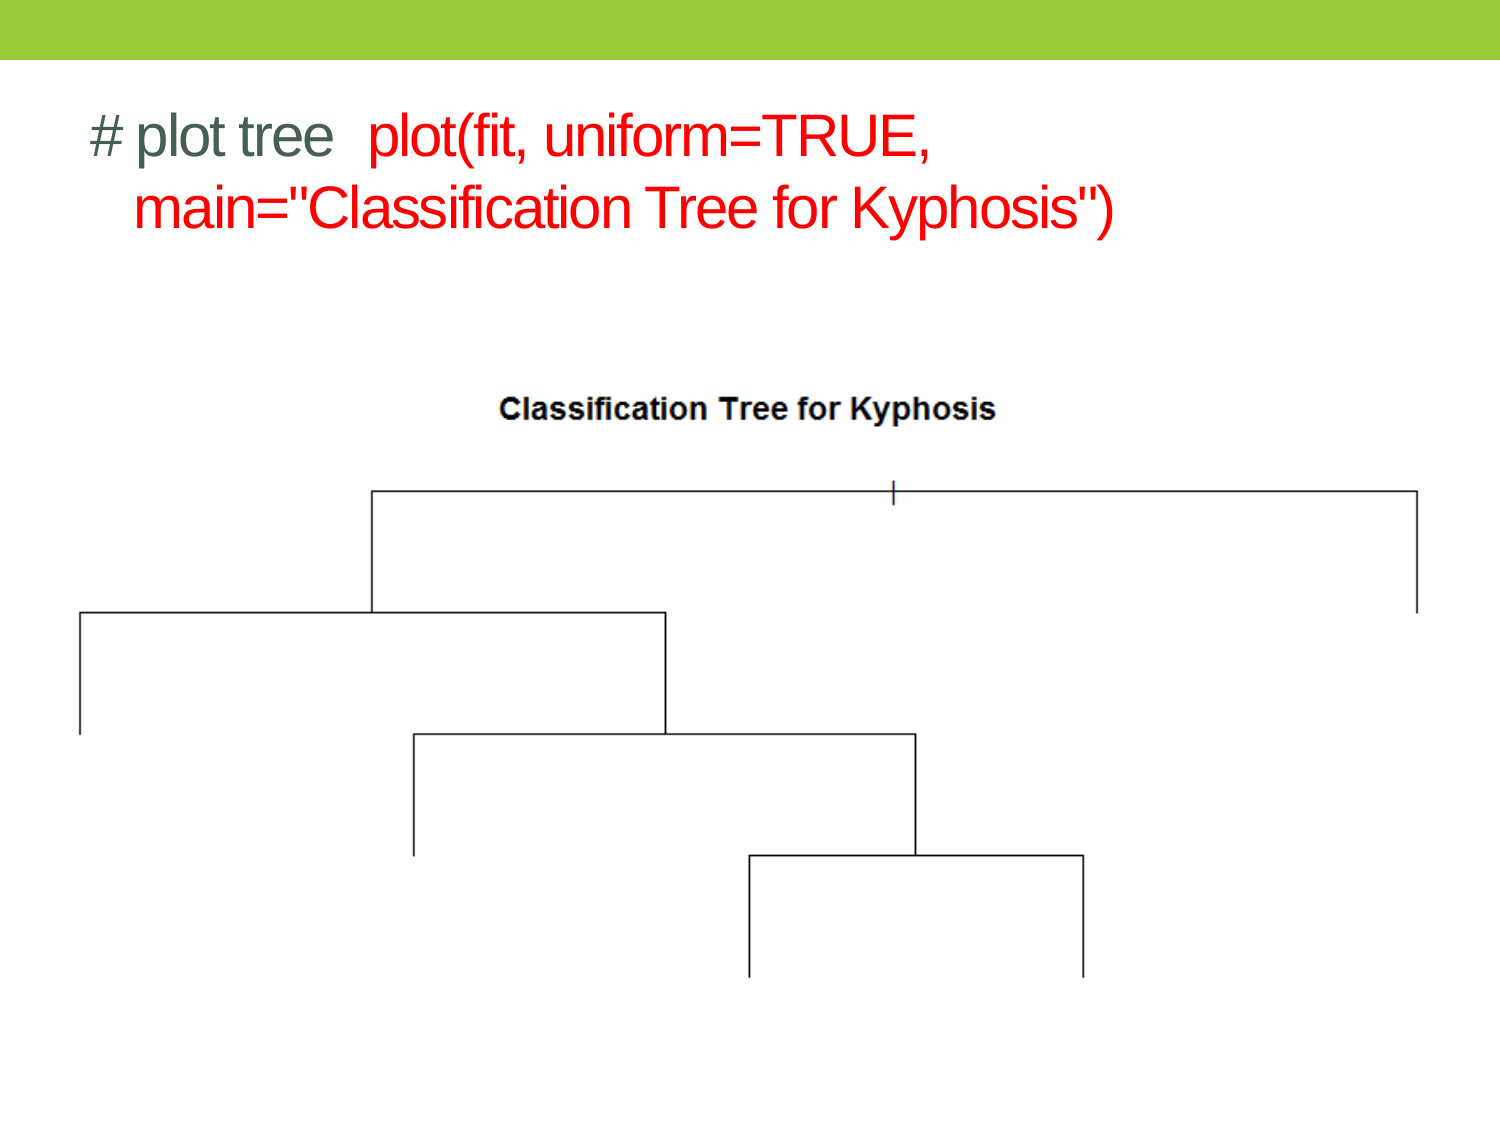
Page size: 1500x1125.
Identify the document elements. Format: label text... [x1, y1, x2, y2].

title # plot tree plot(fit, uniform=TRUE, main="Classification Tree for Kyphosis") [75, 87, 1425, 250]
picture [41, 343, 1459, 1012]
